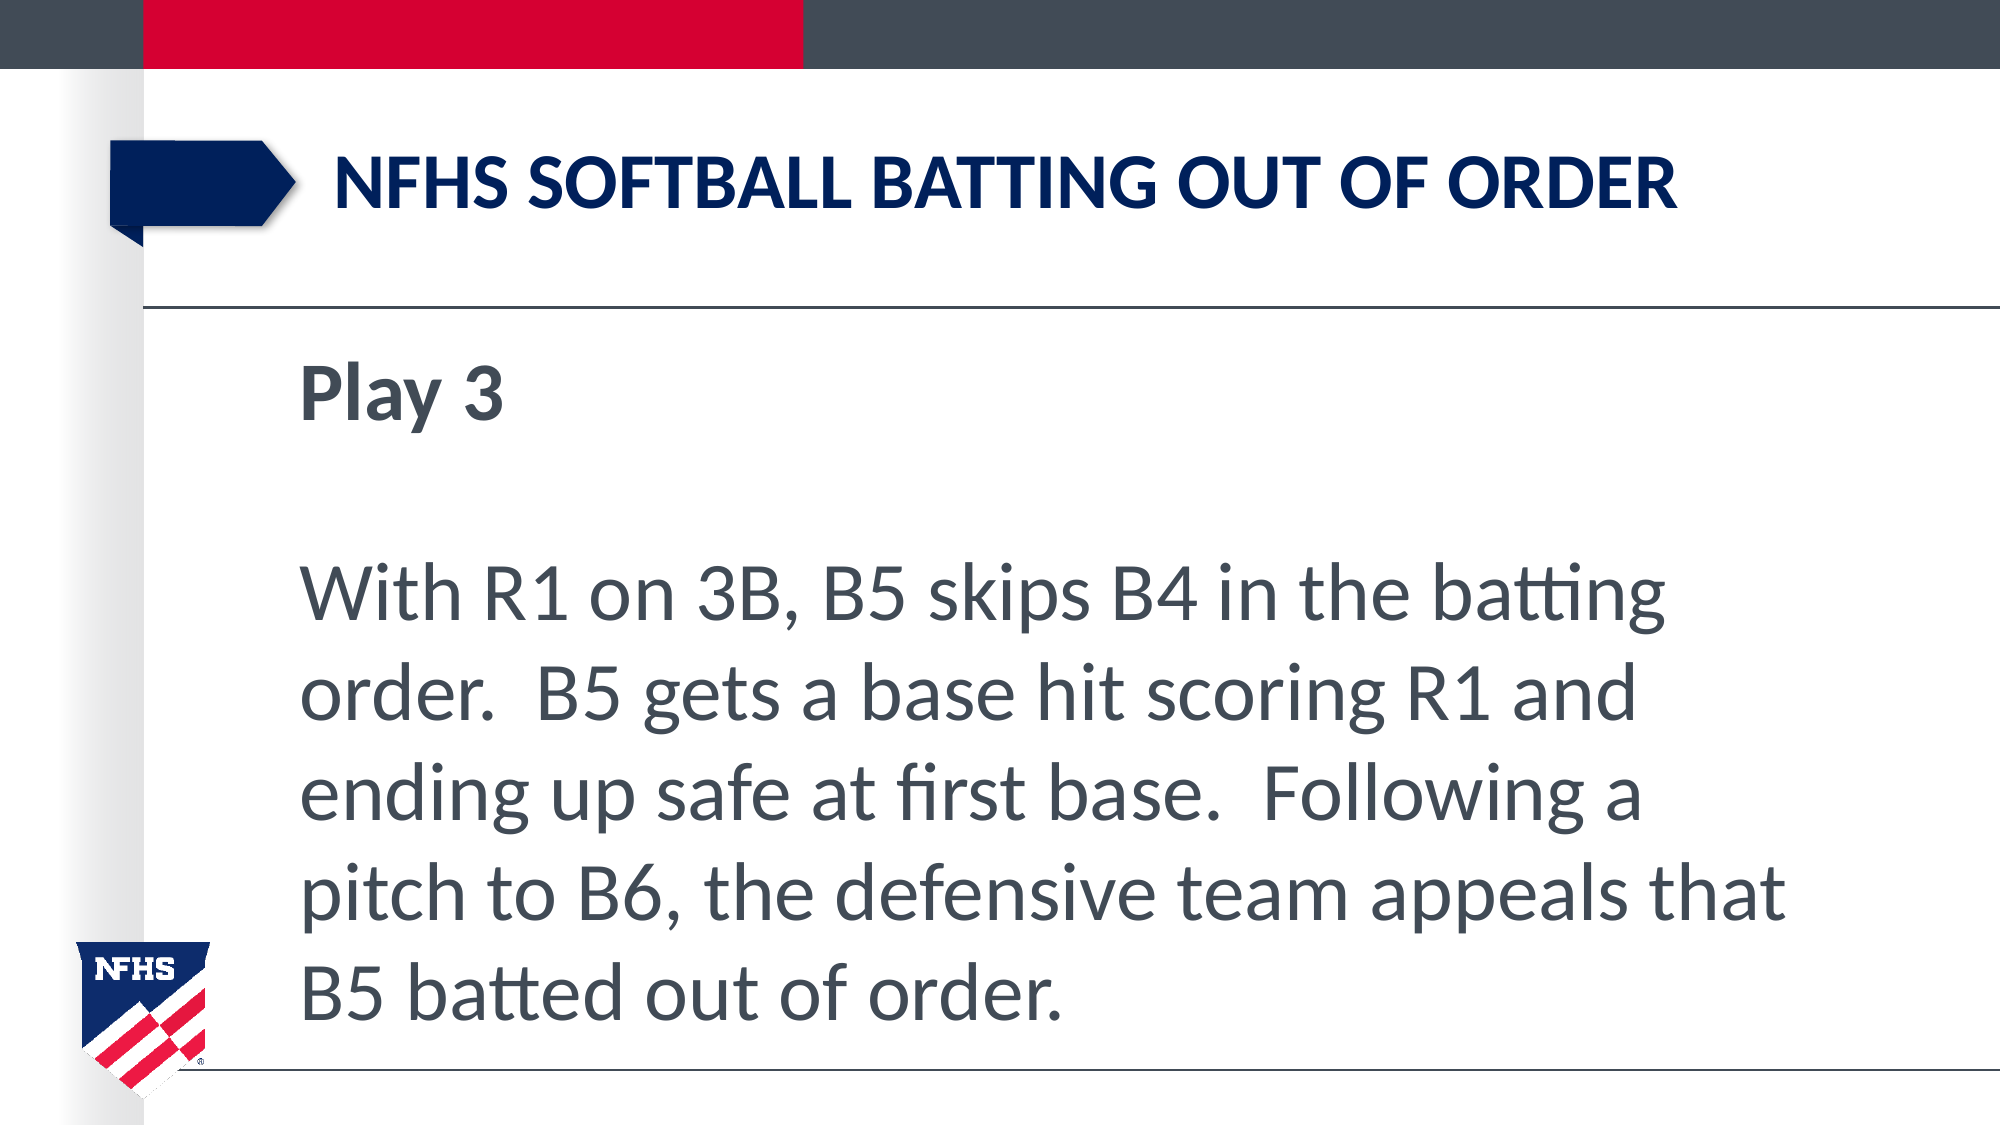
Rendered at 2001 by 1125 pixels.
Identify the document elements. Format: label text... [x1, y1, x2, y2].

picture [76, 942, 210, 1099]
title Nfhs softball batting out of order [318, 85, 1964, 285]
text_box Play 3 With R1 on 3B, B5 skips B4 in the batting order. B5 gets a base hit scoring R1 and ending up safe at first base. Following a pitch to B6, the defensive team appeals that B5 batted out of order. [285, 329, 1823, 1045]
